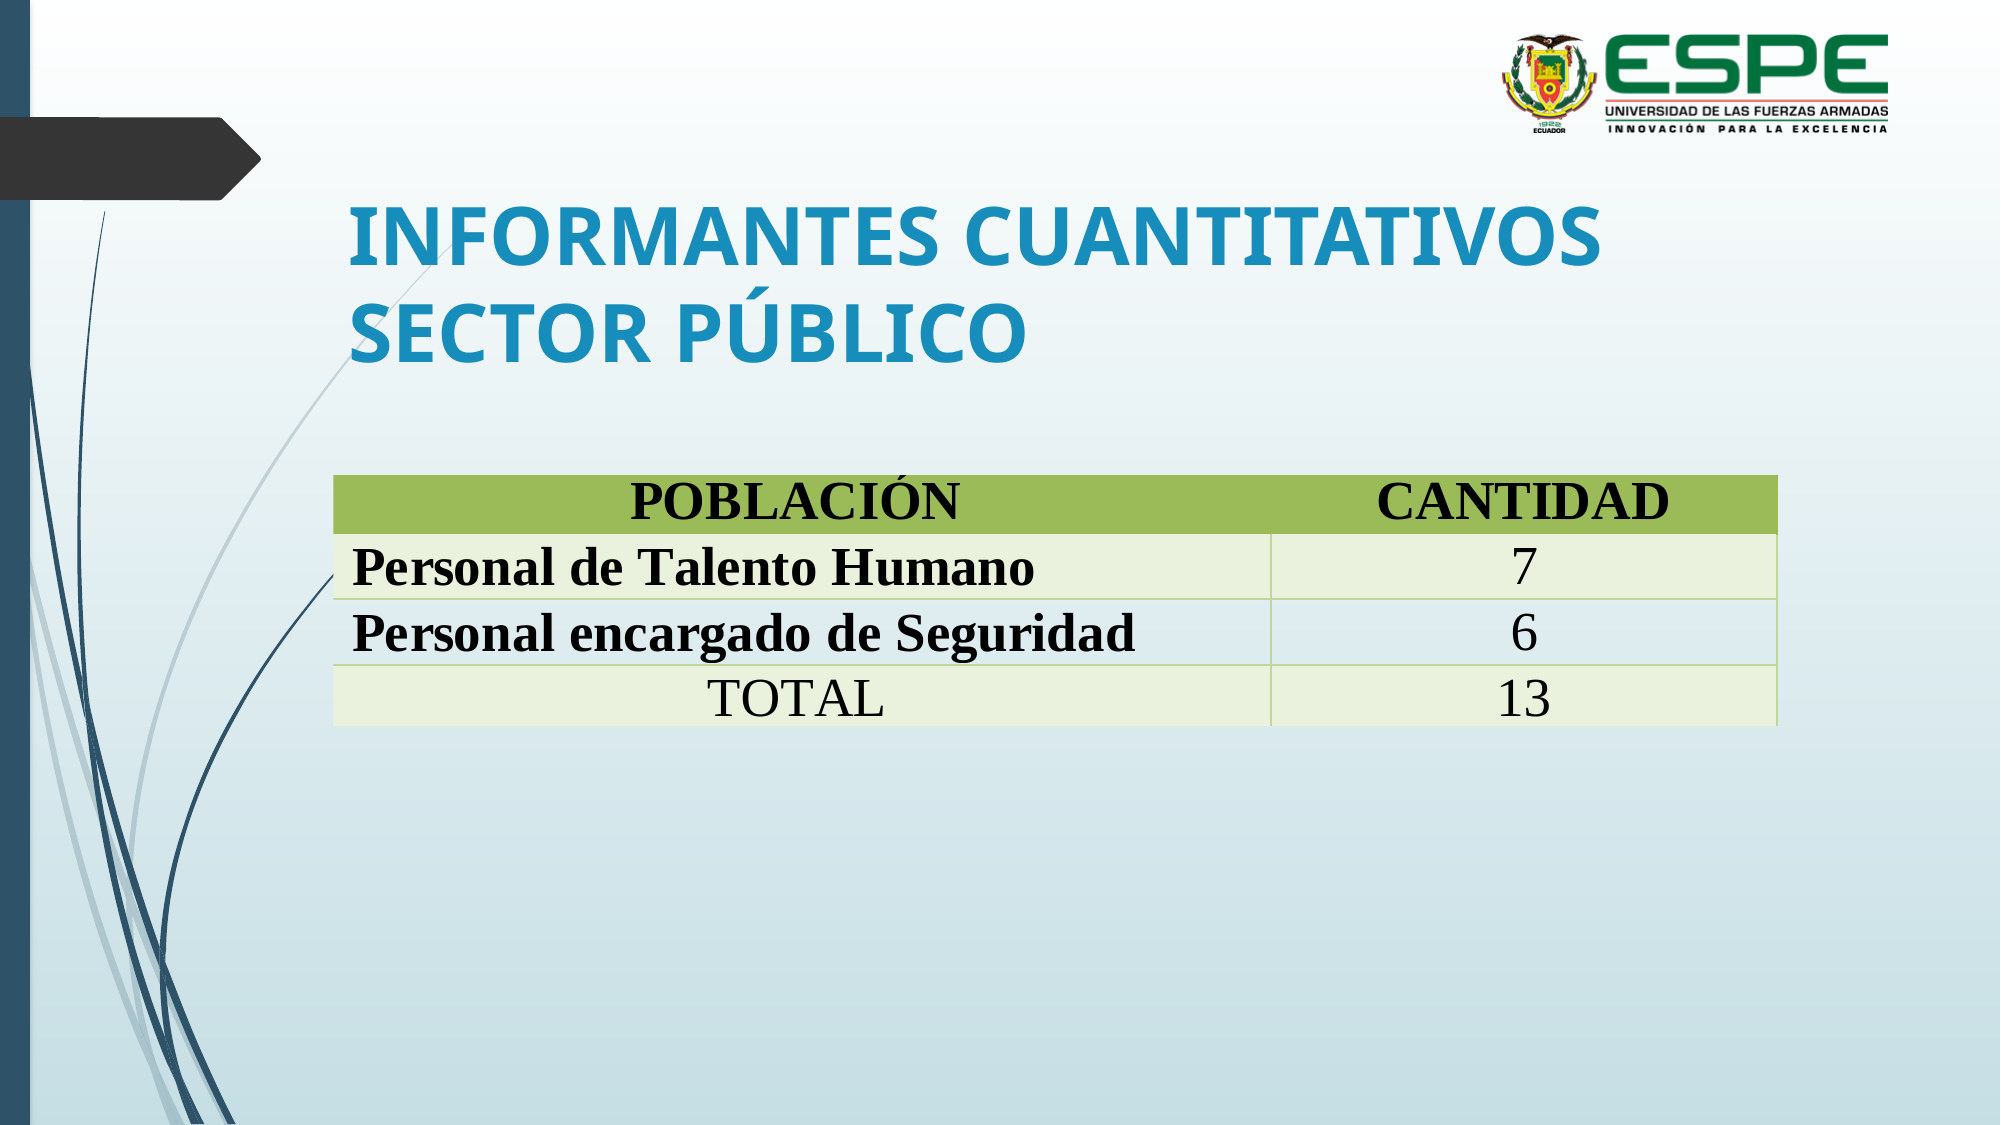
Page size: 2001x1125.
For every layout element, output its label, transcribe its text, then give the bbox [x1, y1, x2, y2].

title INFORMANTES CUANTITATIVOS SECTOR PÚBLICO [333, 177, 1796, 388]
picture [333, 474, 1780, 726]
picture [1501, 34, 1888, 133]
